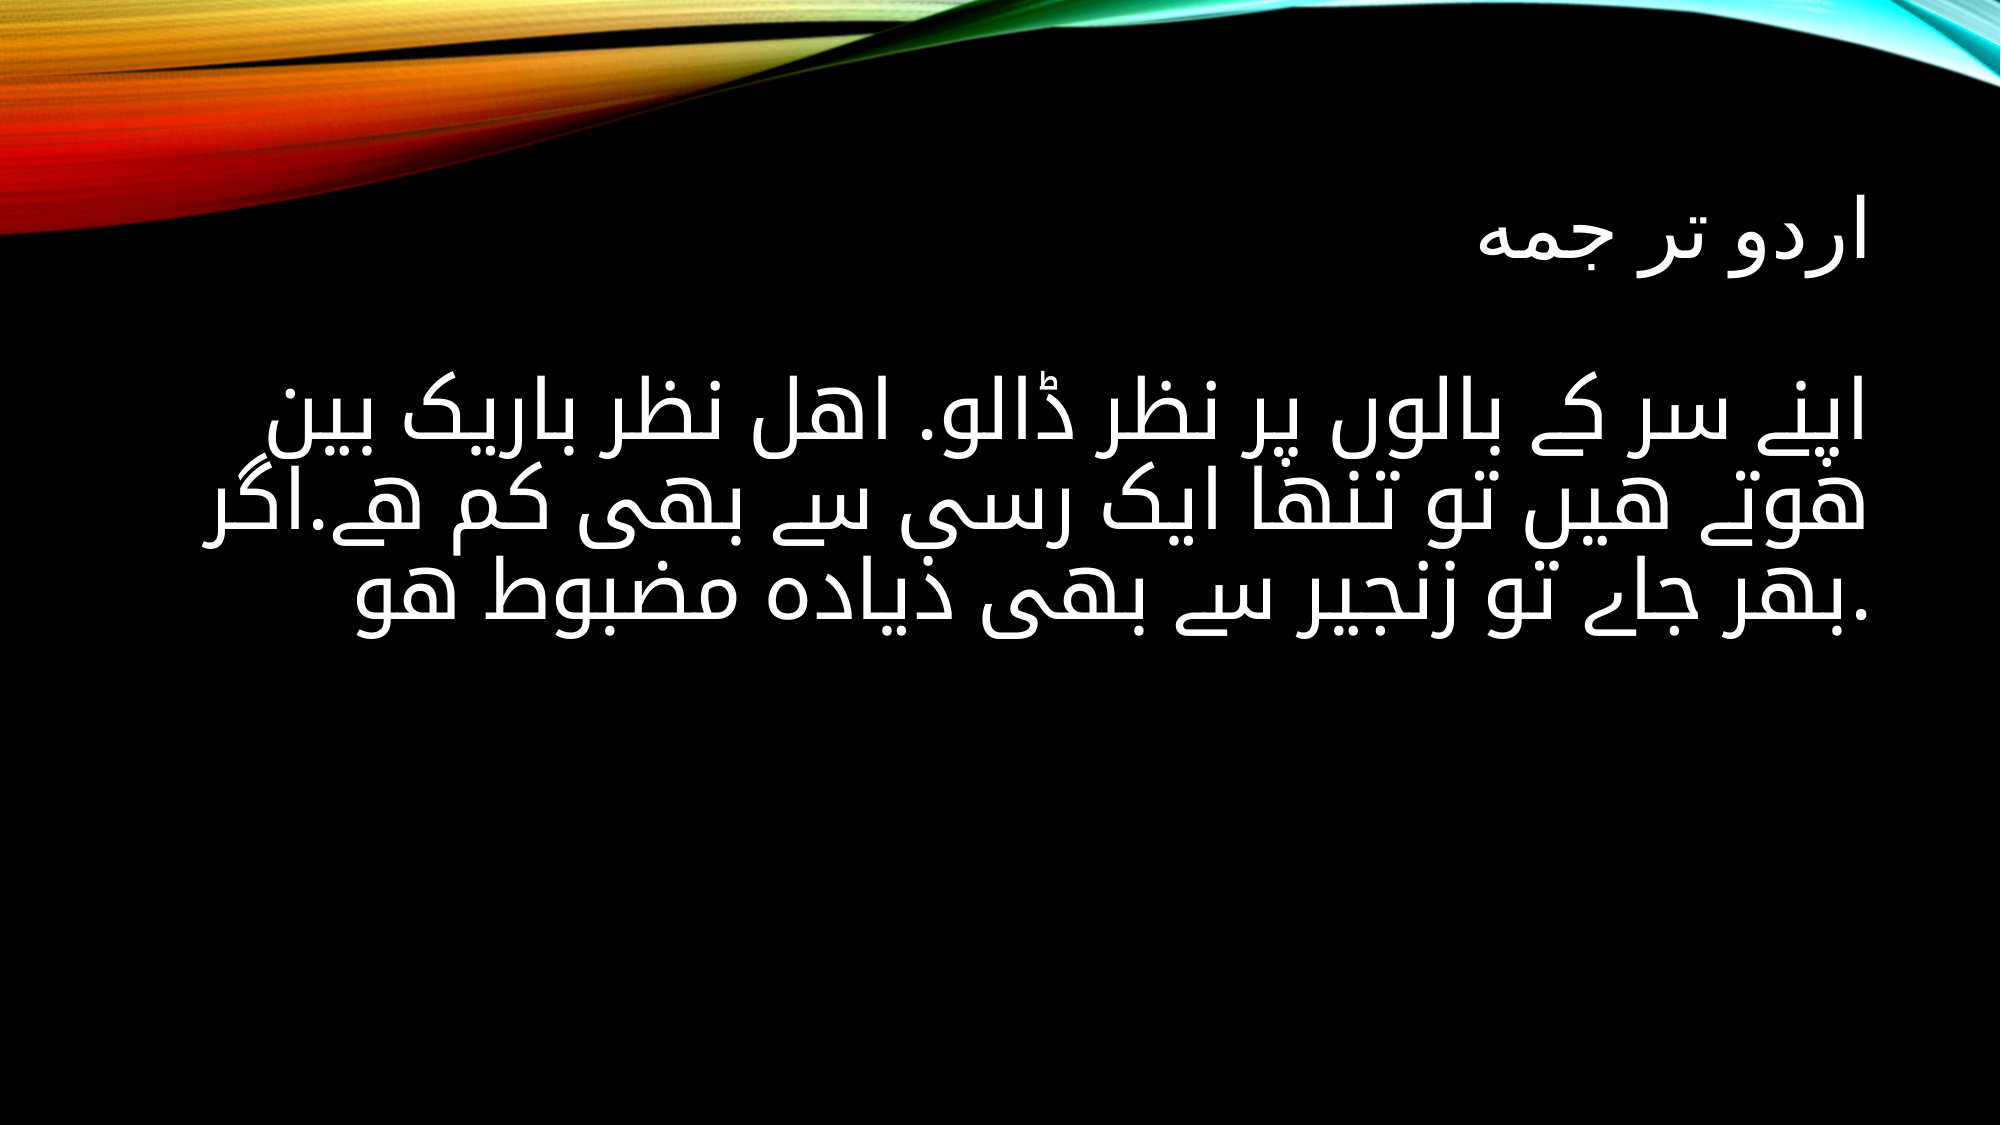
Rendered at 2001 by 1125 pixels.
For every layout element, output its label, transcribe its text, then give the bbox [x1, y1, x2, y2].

title اردو تر جمه [474, 125, 1888, 338]
list اپنے سر کے بالوں پر نظر ڈالو. اھل نظر باریک بین ھوتے ھیں تو تنھا ایک رسی سے بھی کم ھے.اگر بھر جاے تو زنجیر سے بھی ذیادہ مضبوط هو. [112, 360, 1888, 1021]
picture [0, 0, 2000, 237]
